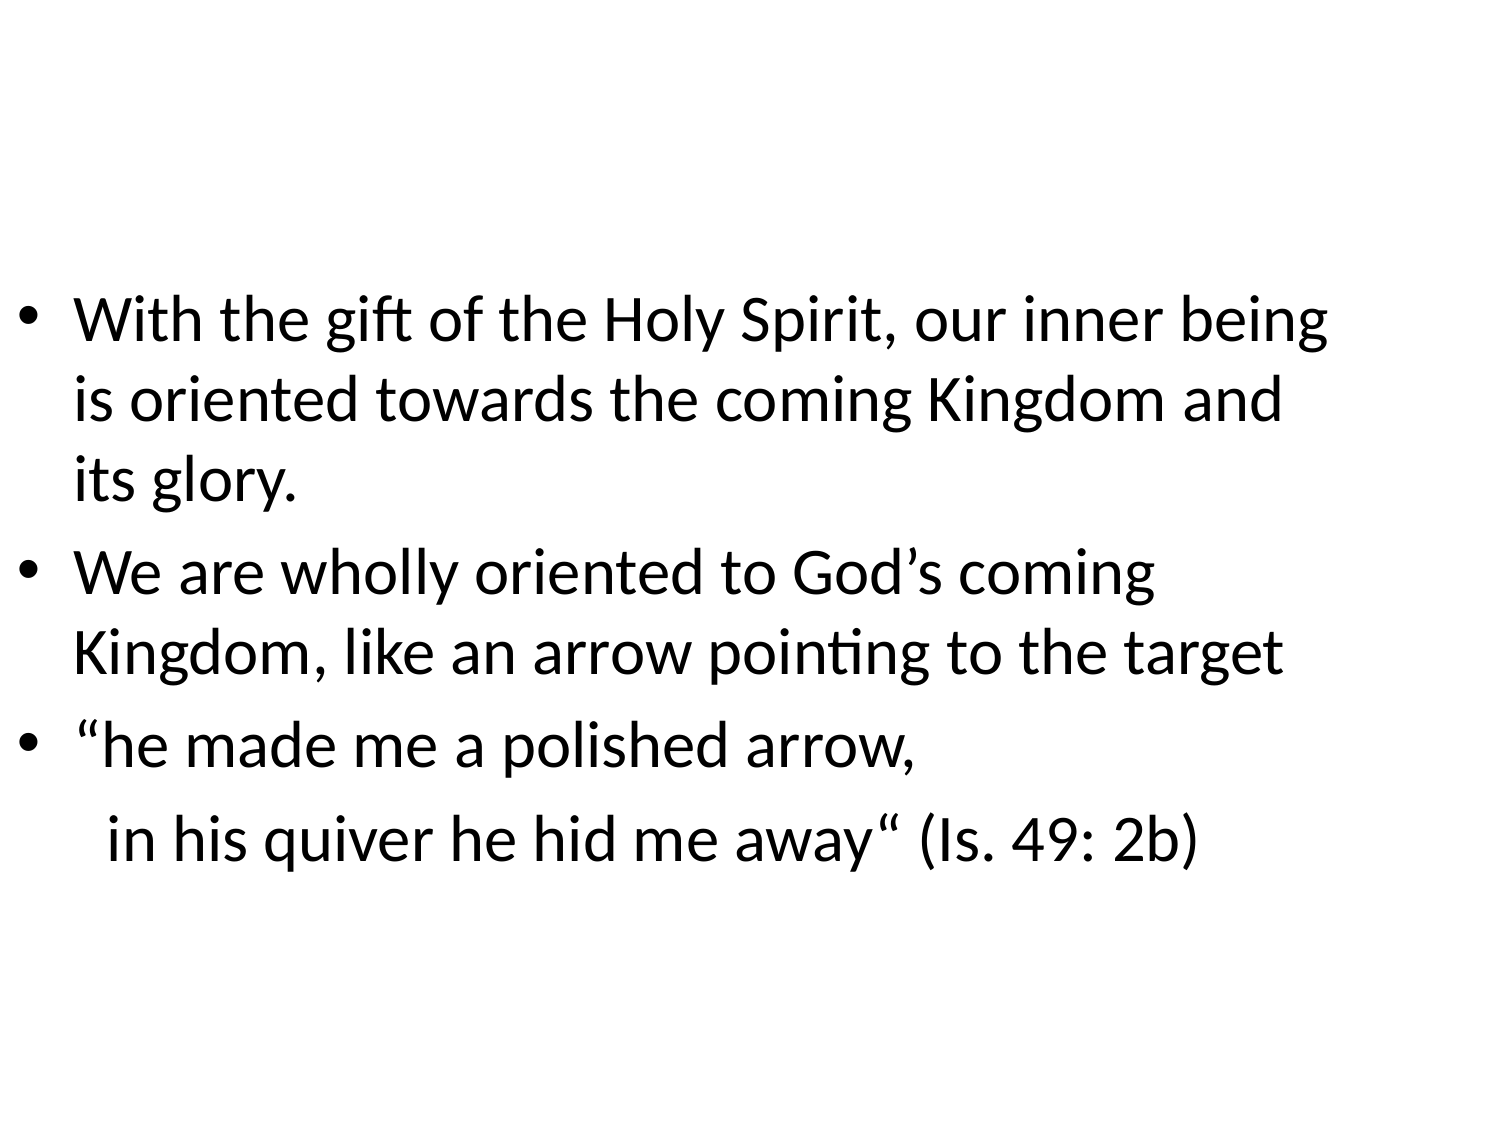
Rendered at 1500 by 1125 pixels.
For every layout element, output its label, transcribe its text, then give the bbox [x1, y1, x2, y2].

list With the gift of the Holy Spirit, our inner being is oriented towards the coming Kingdom and its glory. We are wholly oriented to God’s coming Kingdom, like an arrow pointing to the target “he made me a polished arrow, in his quiver he hid me away“ (Is. 49: 2b) [1, 267, 1352, 1010]
